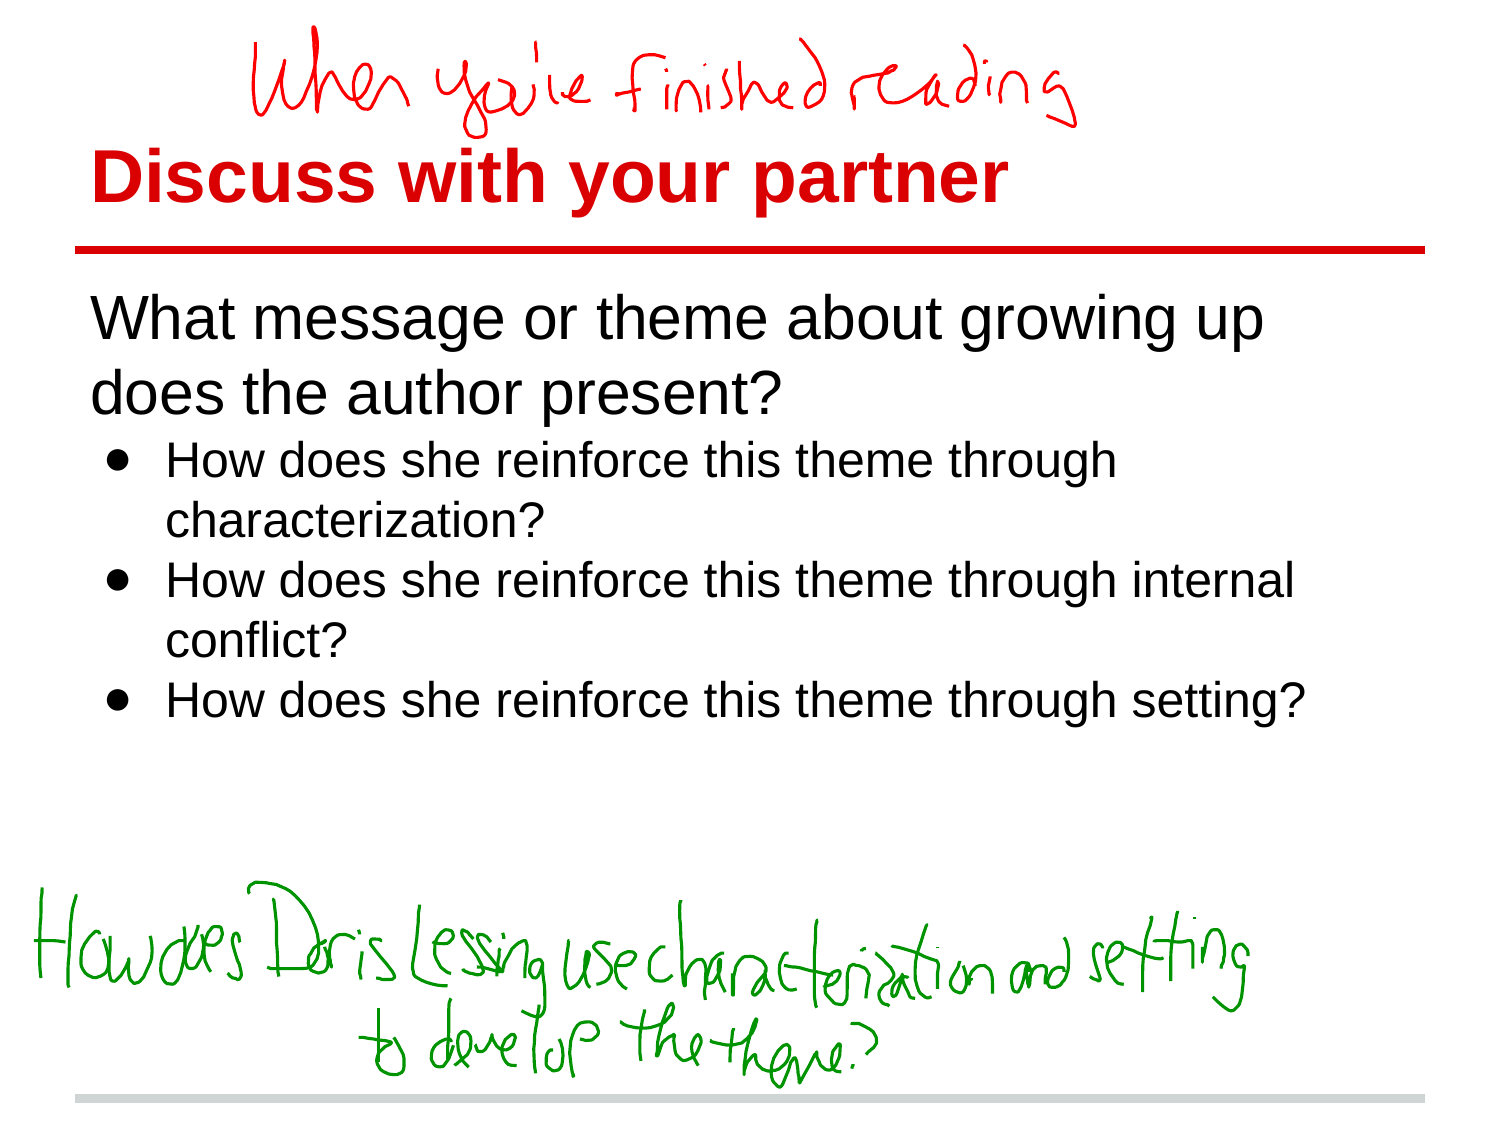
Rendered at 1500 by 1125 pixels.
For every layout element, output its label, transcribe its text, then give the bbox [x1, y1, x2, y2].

title Discuss with your partner [75, 45, 1425, 233]
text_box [358, 998, 877, 1088]
list What message or theme about growing up does the author present? How does she reinforce this theme through characterization? How does she reinforce this theme through internal conflict? How does she reinforce this theme through setting? [75, 262, 1425, 1078]
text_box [33, 882, 546, 1018]
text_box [252, 26, 1076, 138]
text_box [564, 899, 1249, 1012]
